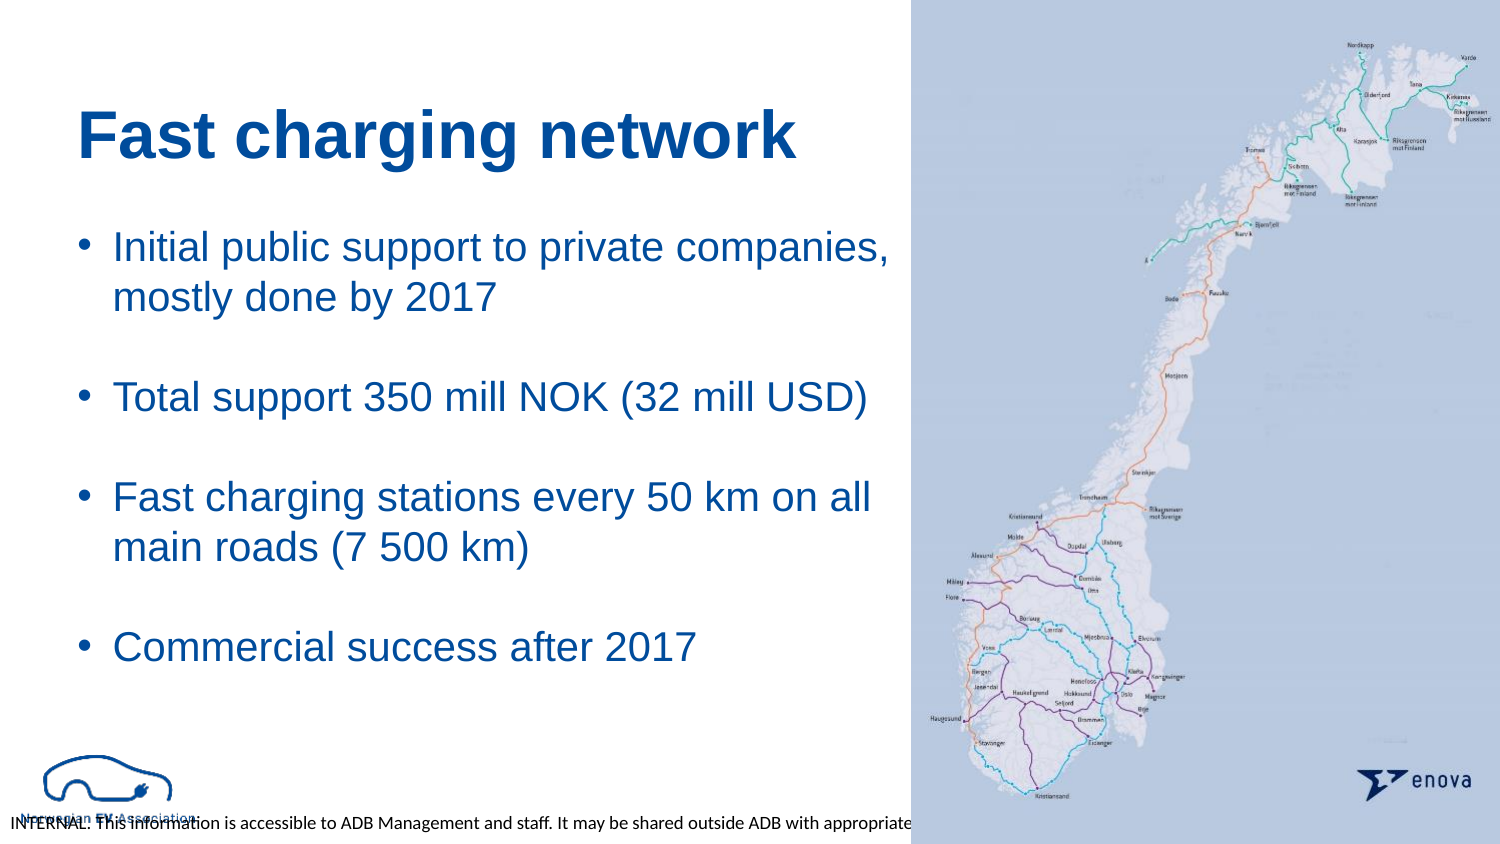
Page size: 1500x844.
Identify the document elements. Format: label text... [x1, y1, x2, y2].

picture [11, 750, 202, 832]
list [911, 0, 1500, 844]
text_box Initial public support to private companies, mostly done by 2017 Total support 350 mill NOK (32 mill USD) Fast charging stations every 50 km on all main roads (7 500 km) Commercial success after 2017 [62, 212, 906, 728]
title Fast charging network [62, 83, 906, 181]
